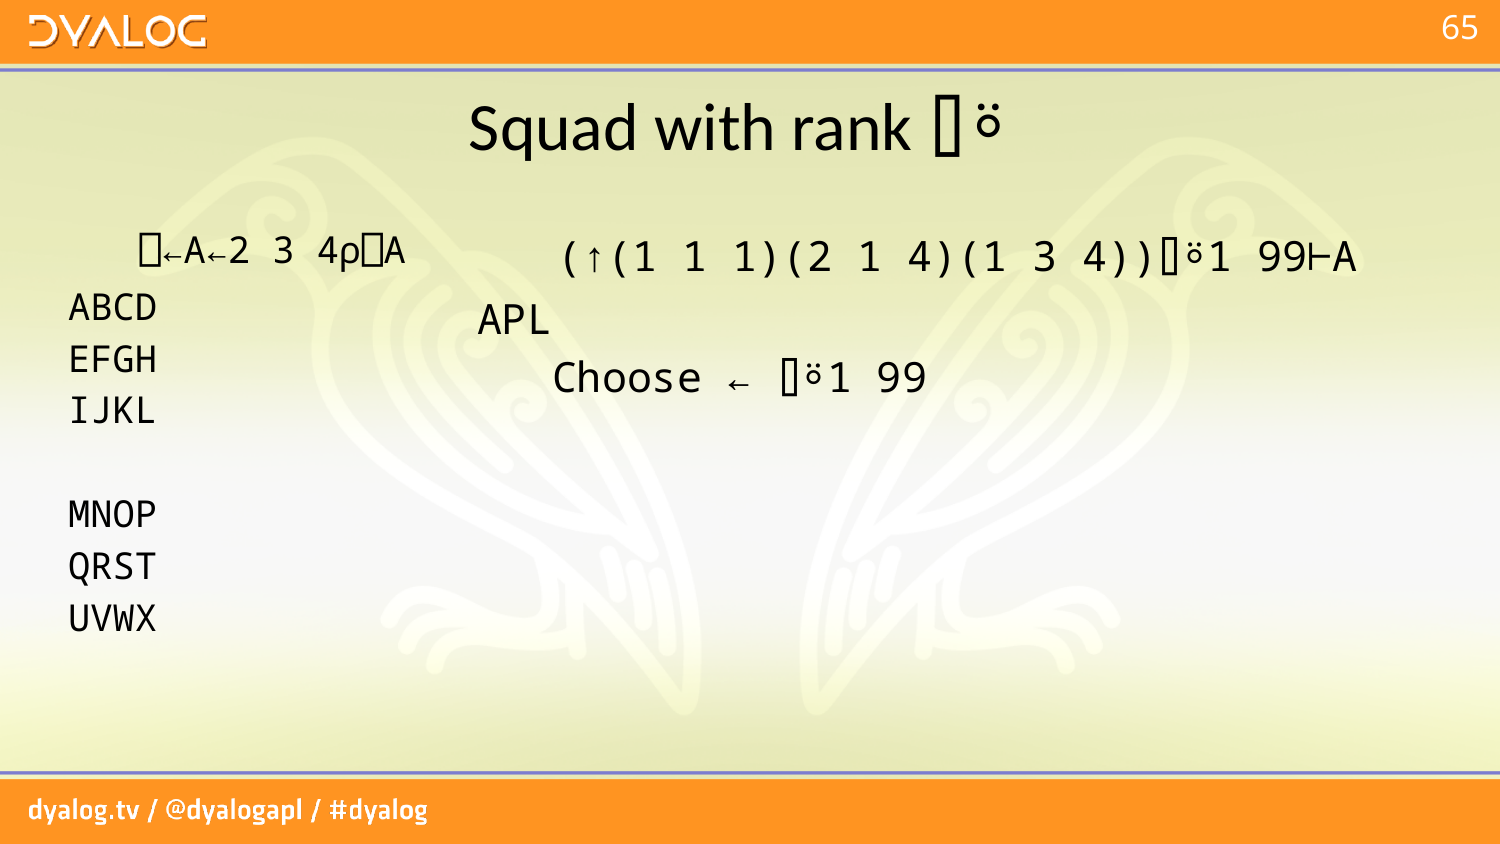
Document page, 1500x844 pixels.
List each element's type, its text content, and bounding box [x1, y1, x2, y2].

list ⎕←A←2 3 4⍴⎕A ABCD EFGH IJKL MNOP QRST UVWX [53, 196, 462, 651]
text_box (↑(1 1 1)(2 1 4)(1 3 4))⌷⍤1 99⊢A APL Choose ← ⌷⍤1 99 [462, 196, 1447, 651]
picture [0, 0, 1500, 844]
title Squad with rank ⌷⍤ [53, 74, 1425, 173]
